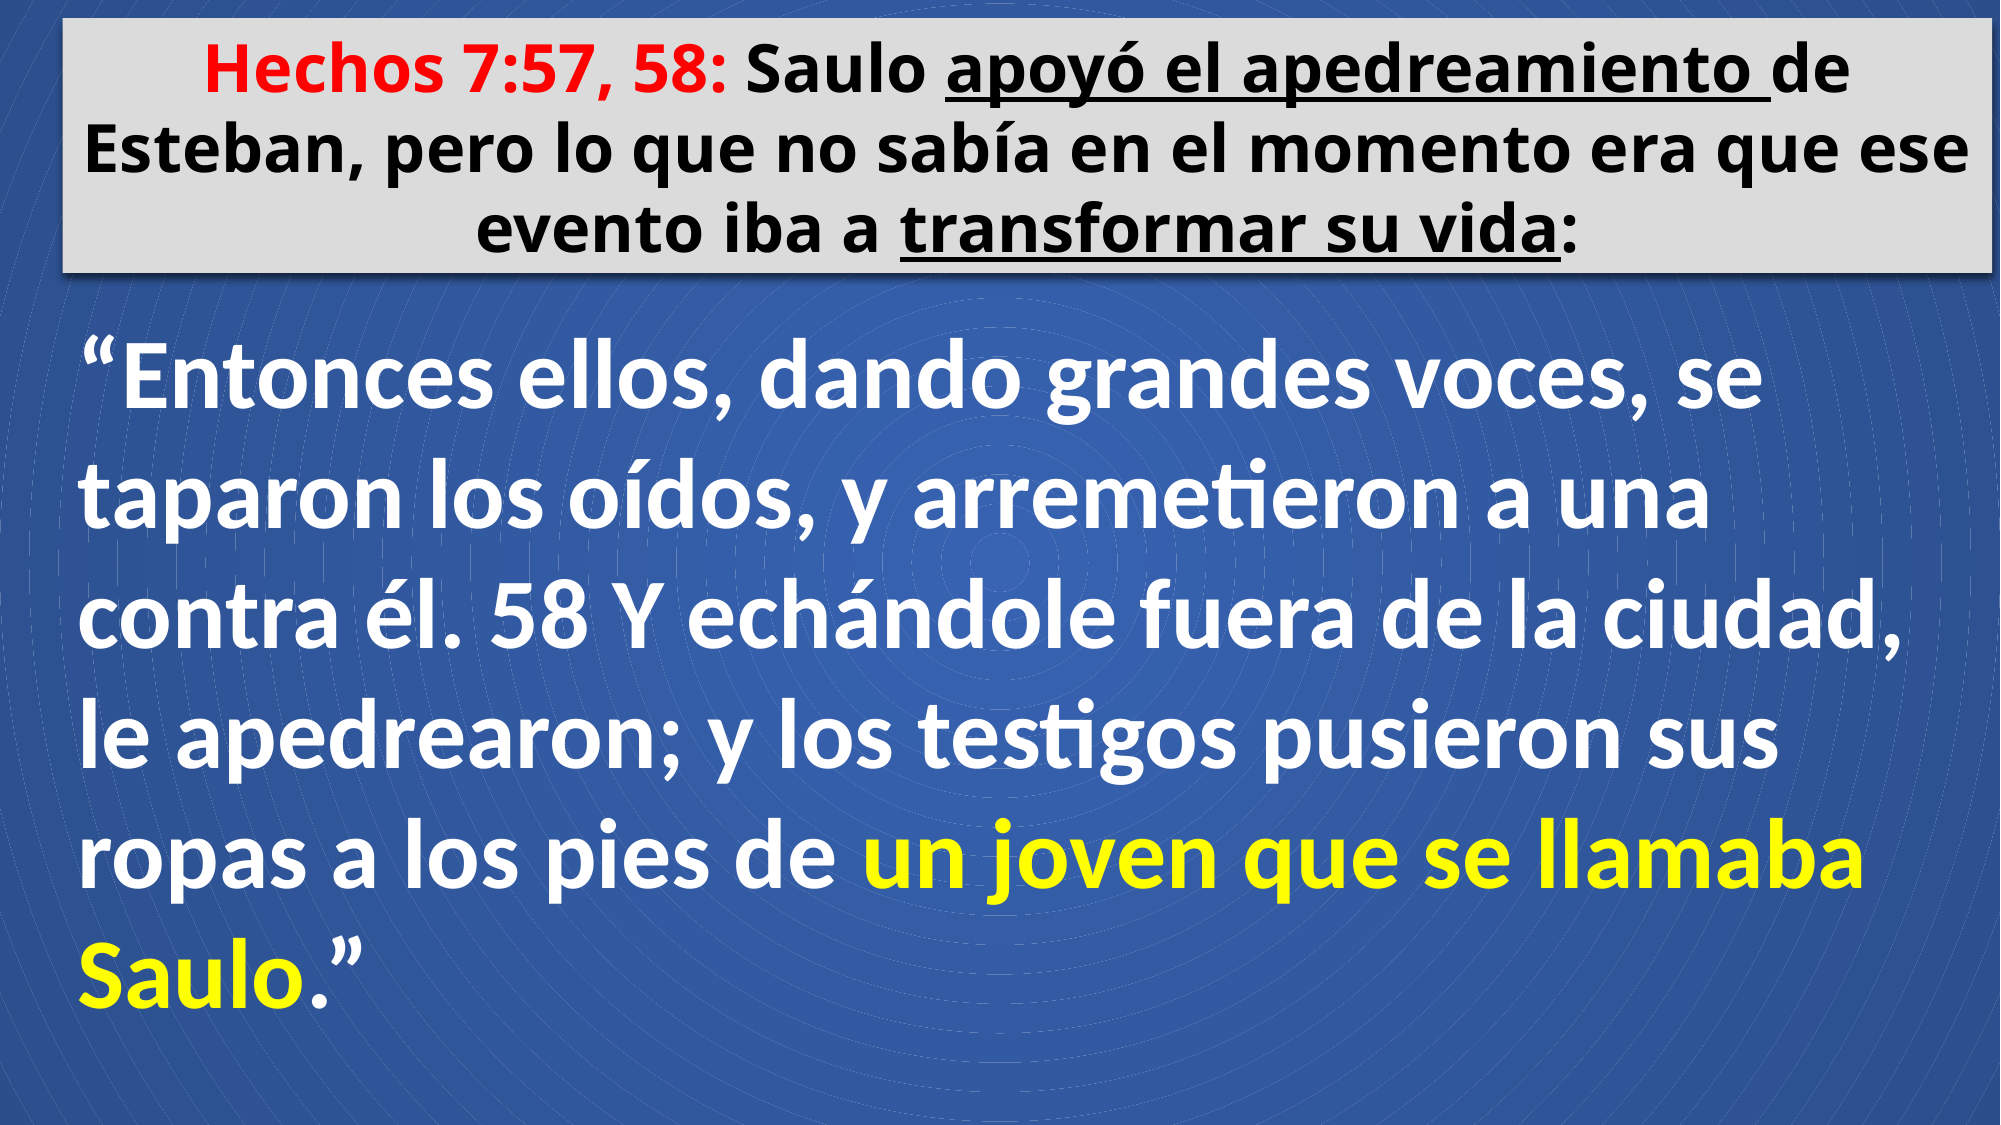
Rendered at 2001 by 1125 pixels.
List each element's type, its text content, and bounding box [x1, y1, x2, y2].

text_box “Entonces ellos, dando grandes voces, se taparon los oídos, y arremetieron a una contra él. 58 Y echándole fuera de la ciudad, le apedrearon; y los testigos pusieron sus ropas a los pies de un joven que se llamaba Saulo.” [62, 301, 1926, 1036]
text_box Hechos 7:57, 58: Saulo apoyó el apedreamiento de Esteban, pero lo que no sabía en el momento era que ese evento iba a transformar su vida: [62, 18, 1993, 273]
